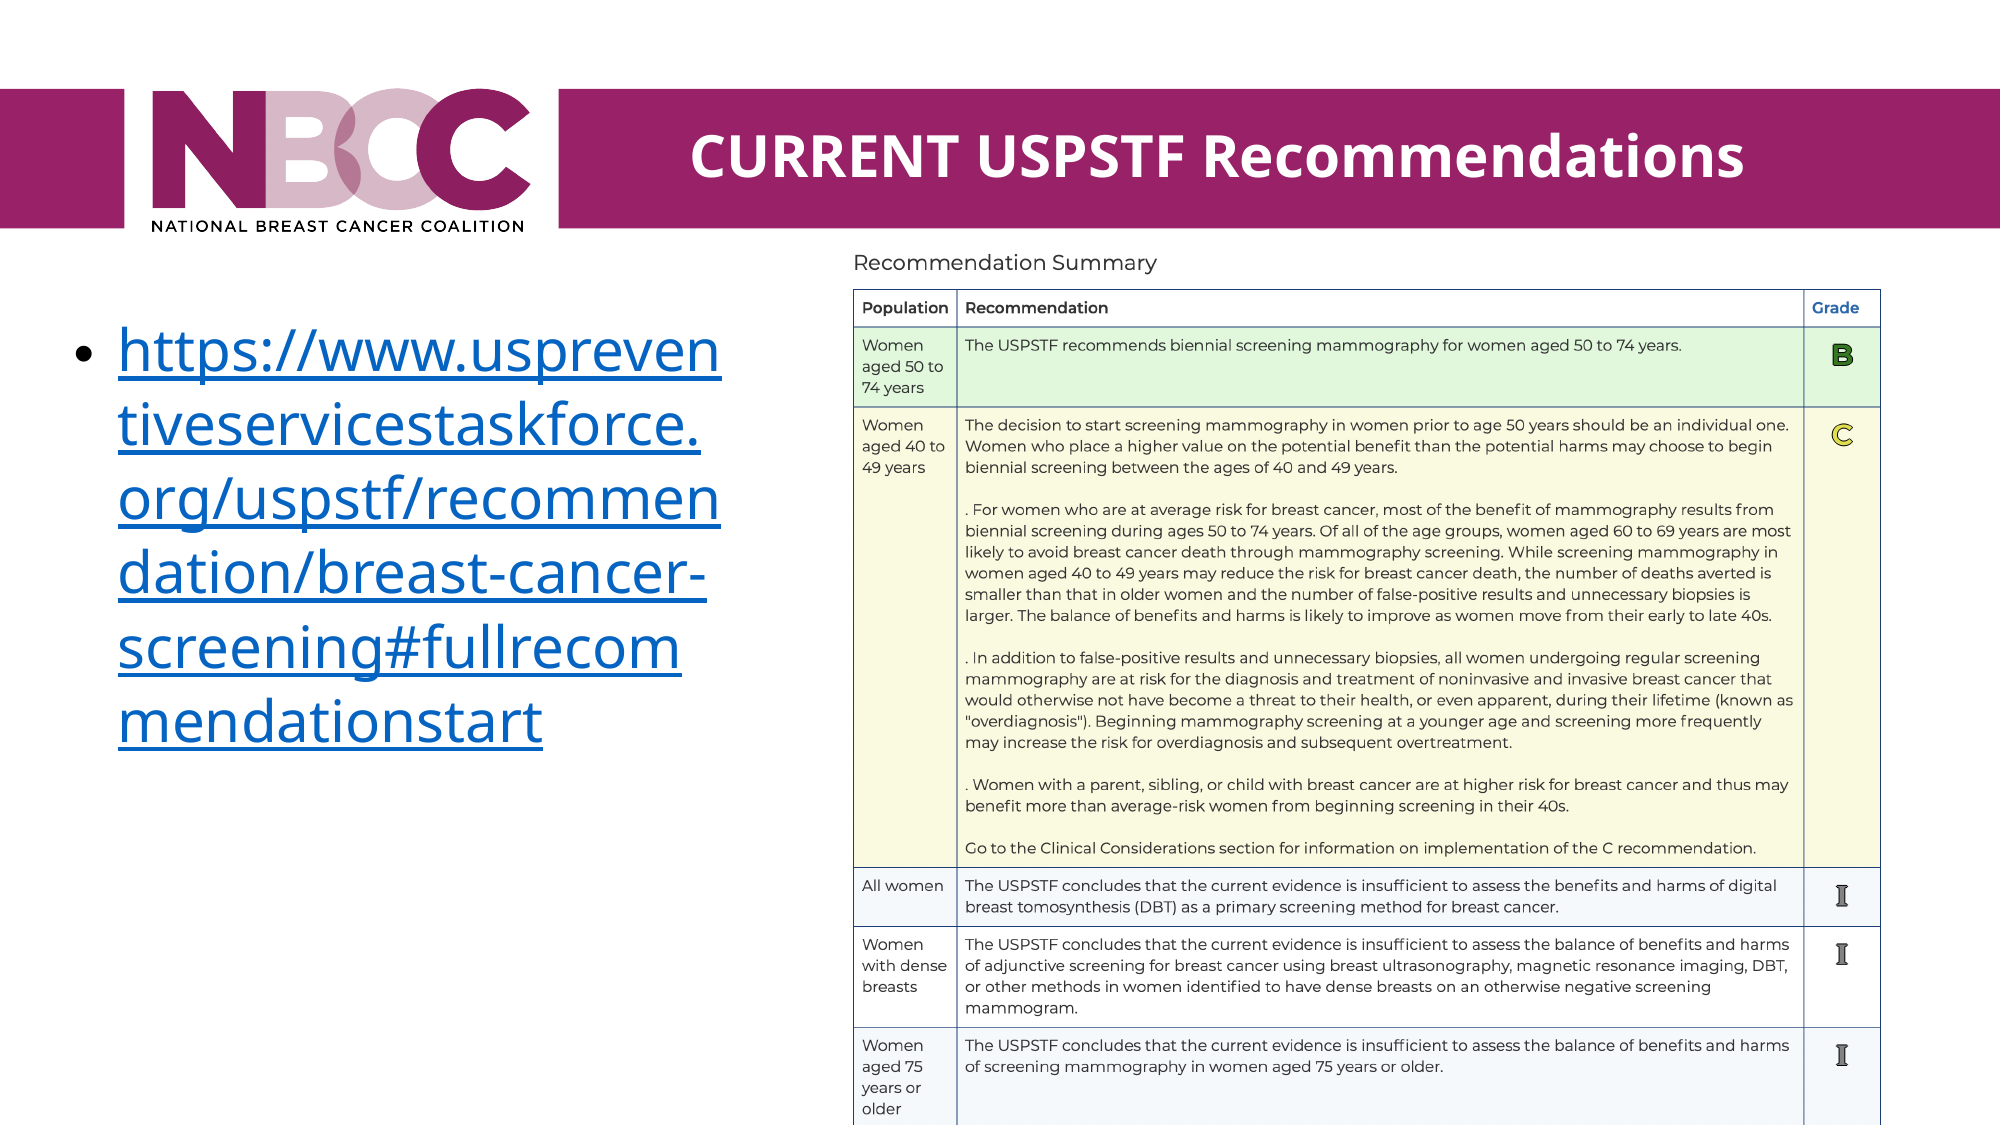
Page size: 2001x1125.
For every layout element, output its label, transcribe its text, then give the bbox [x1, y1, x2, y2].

picture [152, 88, 531, 232]
list CURRENT USPSTF Recommendations [587, 102, 1848, 215]
picture [839, 238, 1890, 1125]
list https://www.uspreventiveservicestaskforce.org/uspstf/recommendation/breast-cancer-screening#fullrecommendationstart [58, 290, 740, 691]
